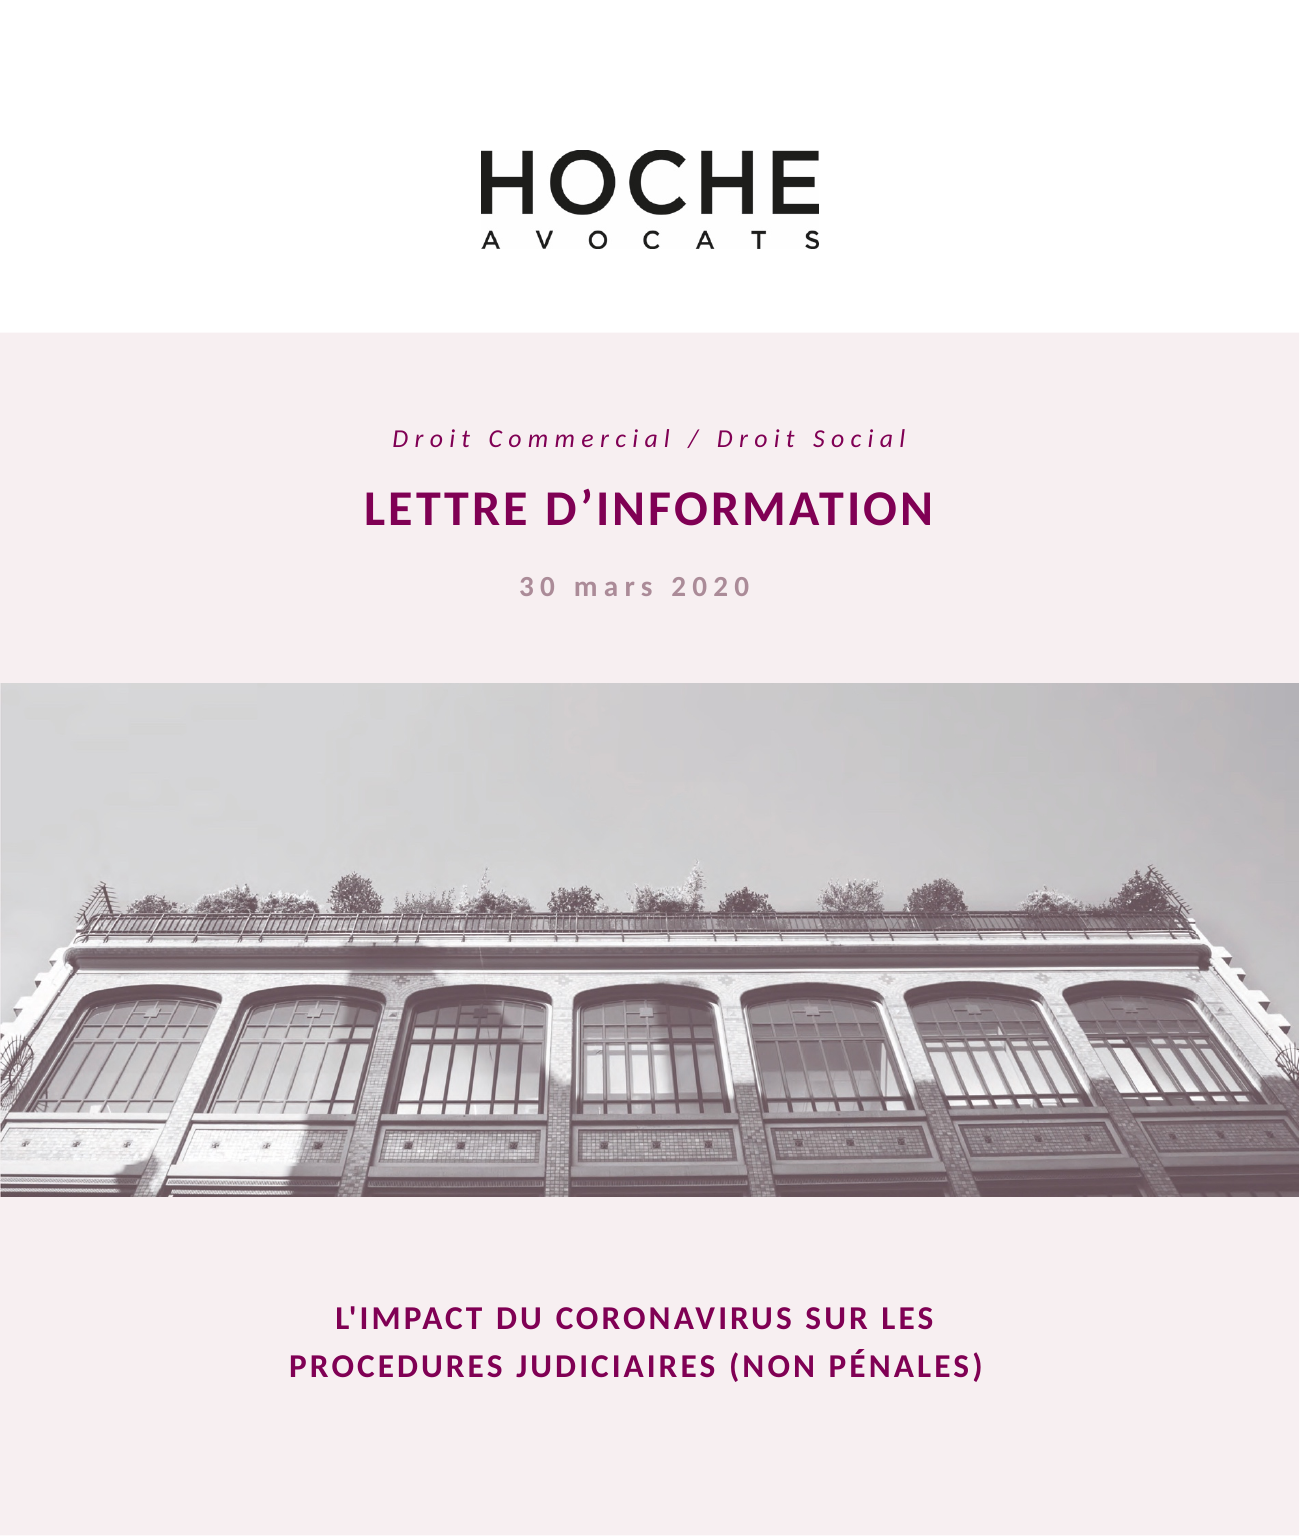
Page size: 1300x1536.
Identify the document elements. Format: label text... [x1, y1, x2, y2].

picture [0, 683, 1299, 1197]
list Droit Commercial / Droit Social [232, 417, 1067, 461]
picture [481, 150, 819, 249]
text_box L'Impact du coronavirus SUR LES PROCEDURES JUDICIAIRES (non pénales) [232, 1280, 1042, 1392]
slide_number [425, 543, 844, 626]
